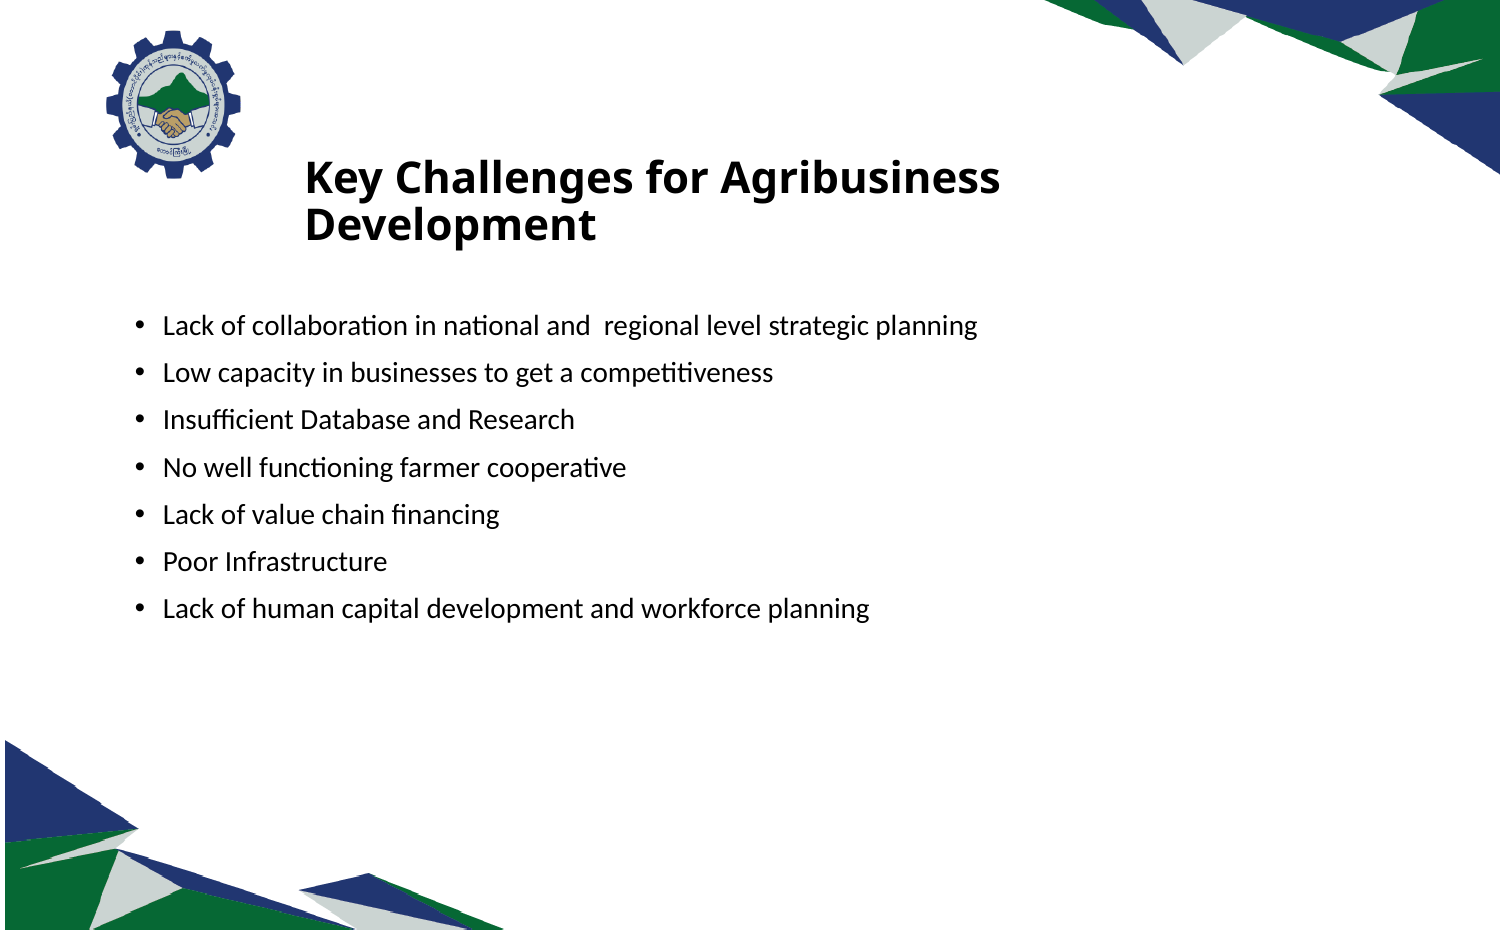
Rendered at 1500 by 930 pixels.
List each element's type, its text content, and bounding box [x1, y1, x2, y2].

picture [5, 733, 507, 930]
picture [103, 26, 243, 181]
list Lack of collaboration in national and regional level strategic planning Low capacity in businesses to get a competitiveness Insufficient Database and Research No well functioning farmer cooperative Lack of value chain financing Poor Infrastructure Lack of human capital development and workforce planning [123, 253, 1418, 818]
title Key Challenges for Agribusiness Development [292, 152, 1272, 253]
picture [1042, 0, 1500, 181]
